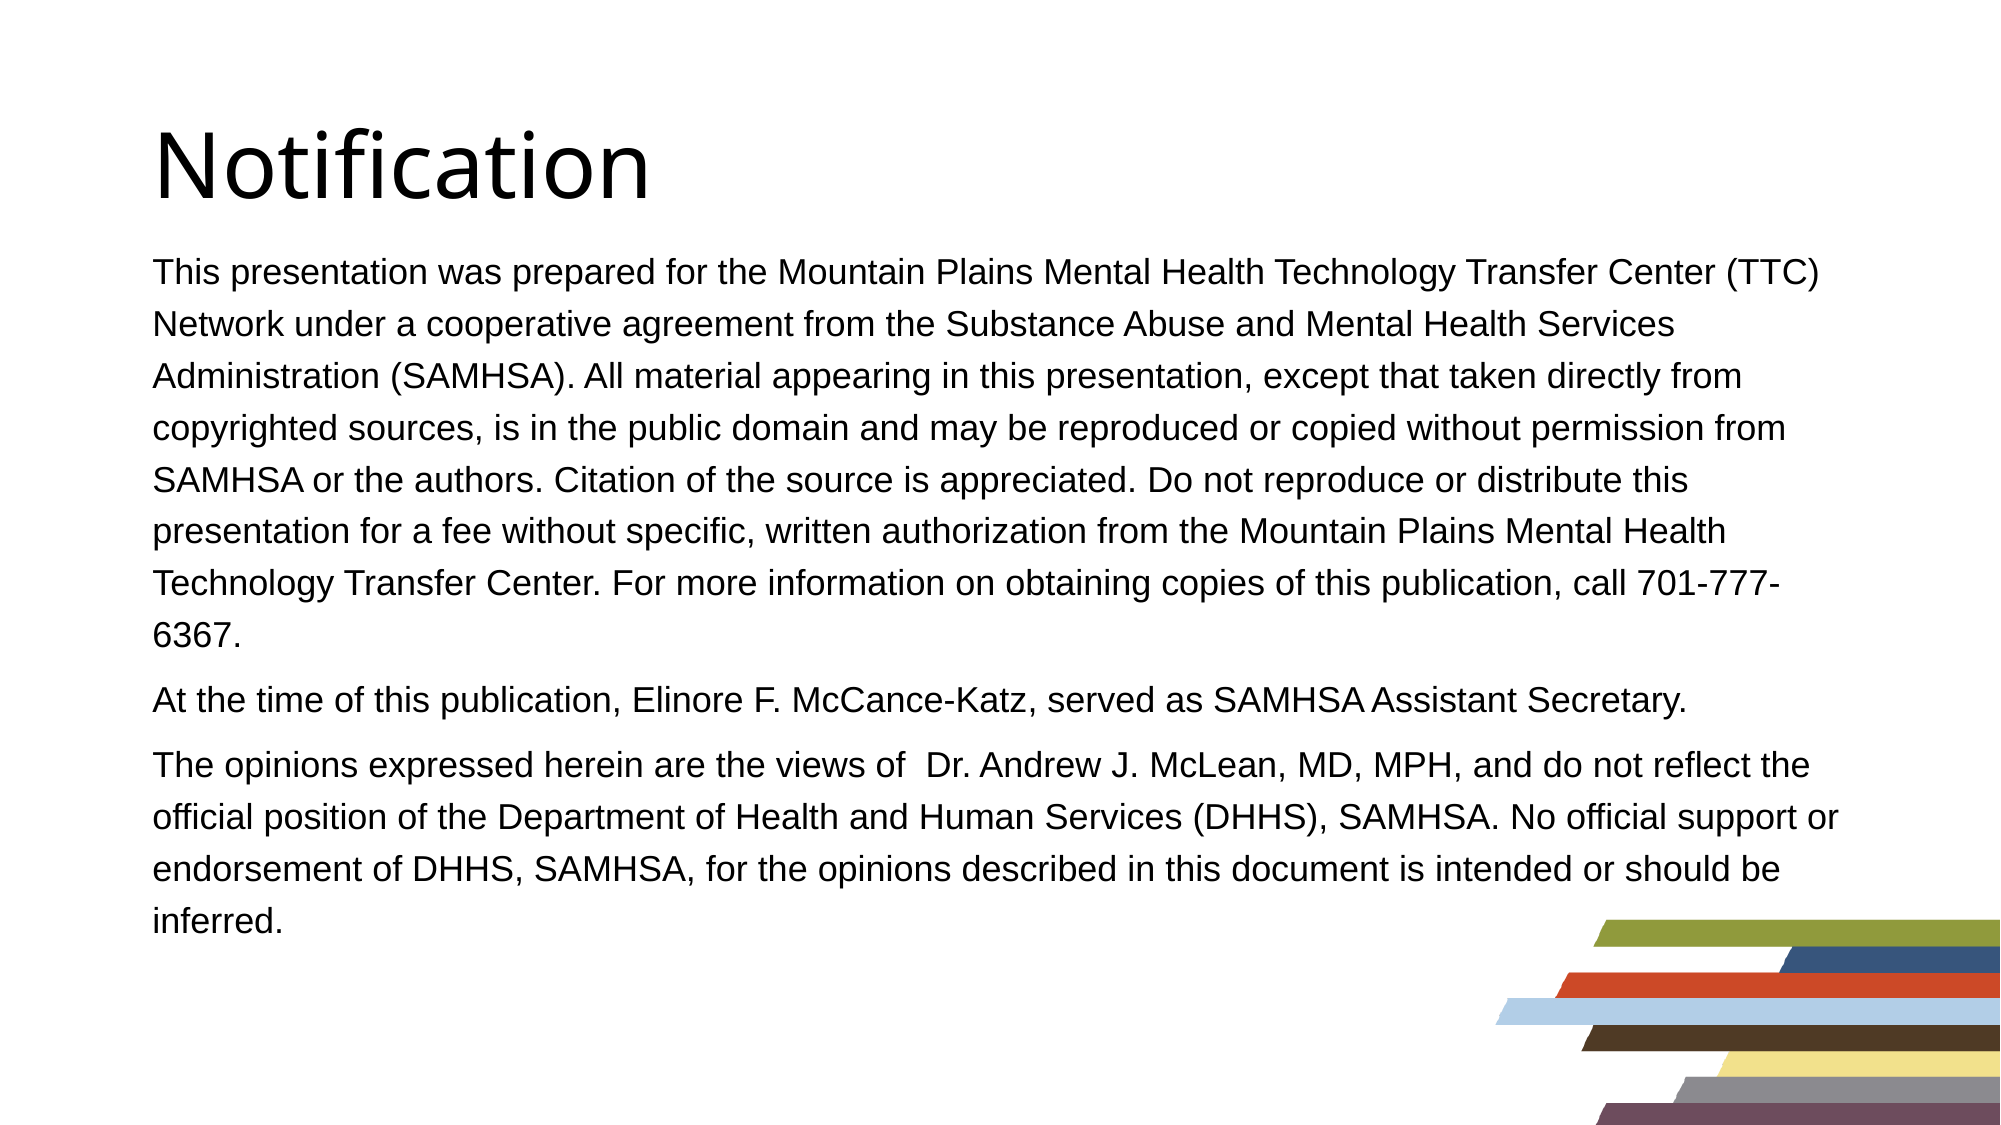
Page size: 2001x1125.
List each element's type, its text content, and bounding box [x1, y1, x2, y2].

picture [1469, 847, 2000, 1125]
title Notification [137, 59, 1863, 232]
list This presentation was prepared for the Mountain Plains Mental Health Technology Transfer Center (TTC) Network under a cooperative agreement from the Substance Abuse and Mental Health Services Administration (SAMHSA). All material appearing in this presentation, except that taken directly from copyrighted sources, is in the public domain and may be reproduced or copied without permission from SAMHSA or the authors. Citation of the source is appreciated. Do not reproduce or distribute this presentation for a fee without specific, written authorization from the Mountain Plains Mental Health Technology Transfer Center. For more information on obtaining copies of this publication, call 701-777-6367. At the time of this publication, Elinore F. McCance-Katz, served as SAMHSA Assistant Secretary. The opinions expressed herein are the views of Dr. Andrew J. McLean, MD, MPH, and do not reflect the official position of the Department of Health and Human Services (DHHS), SAMHSA. No official support or endorsement of DHHS, SAMHSA, for the opinions described in this document is intended or should be inferred. [137, 232, 1863, 953]
